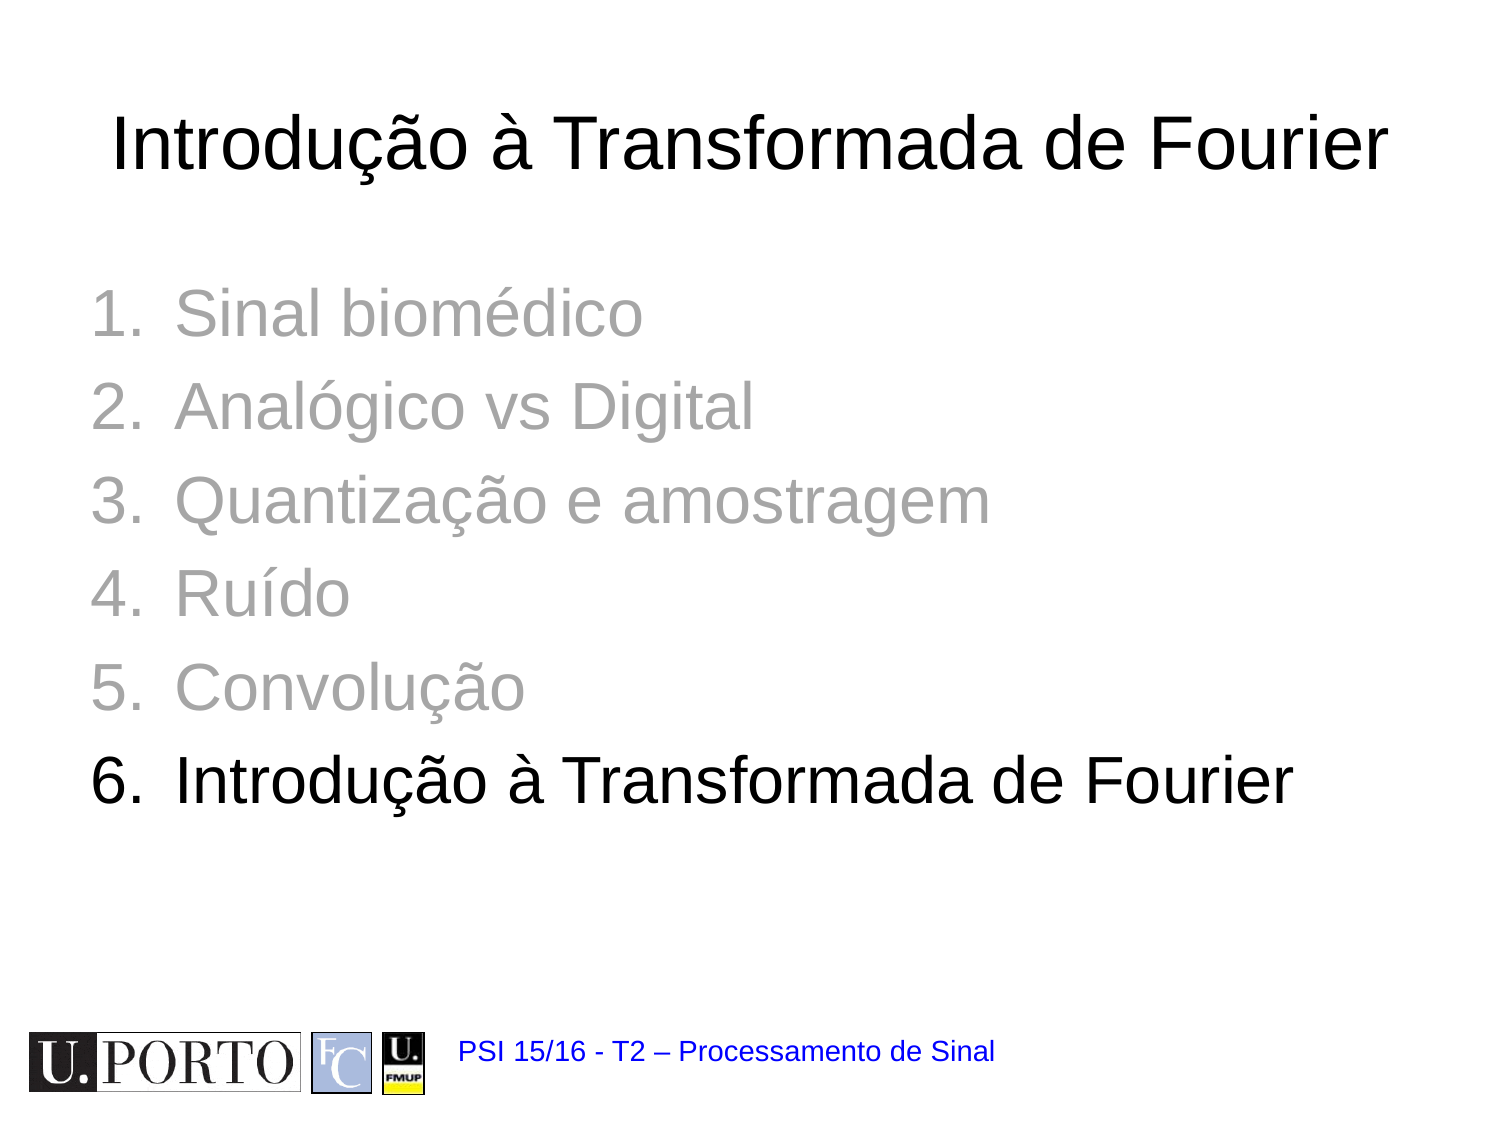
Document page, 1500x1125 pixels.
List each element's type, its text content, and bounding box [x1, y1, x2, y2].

picture [384, 1033, 423, 1094]
list Sinal biomédico Analógico vs Digital Quantização e amostragem Ruído Convolução Introdução à Transformada de Fourier [74, 262, 1426, 1006]
picture [29, 1032, 301, 1092]
picture [313, 1033, 371, 1092]
footer PSI 15/16 - T2 – Processamento de Sinal [442, 1024, 1306, 1103]
title Introdução à Transformada de Fourier [74, 44, 1426, 233]
